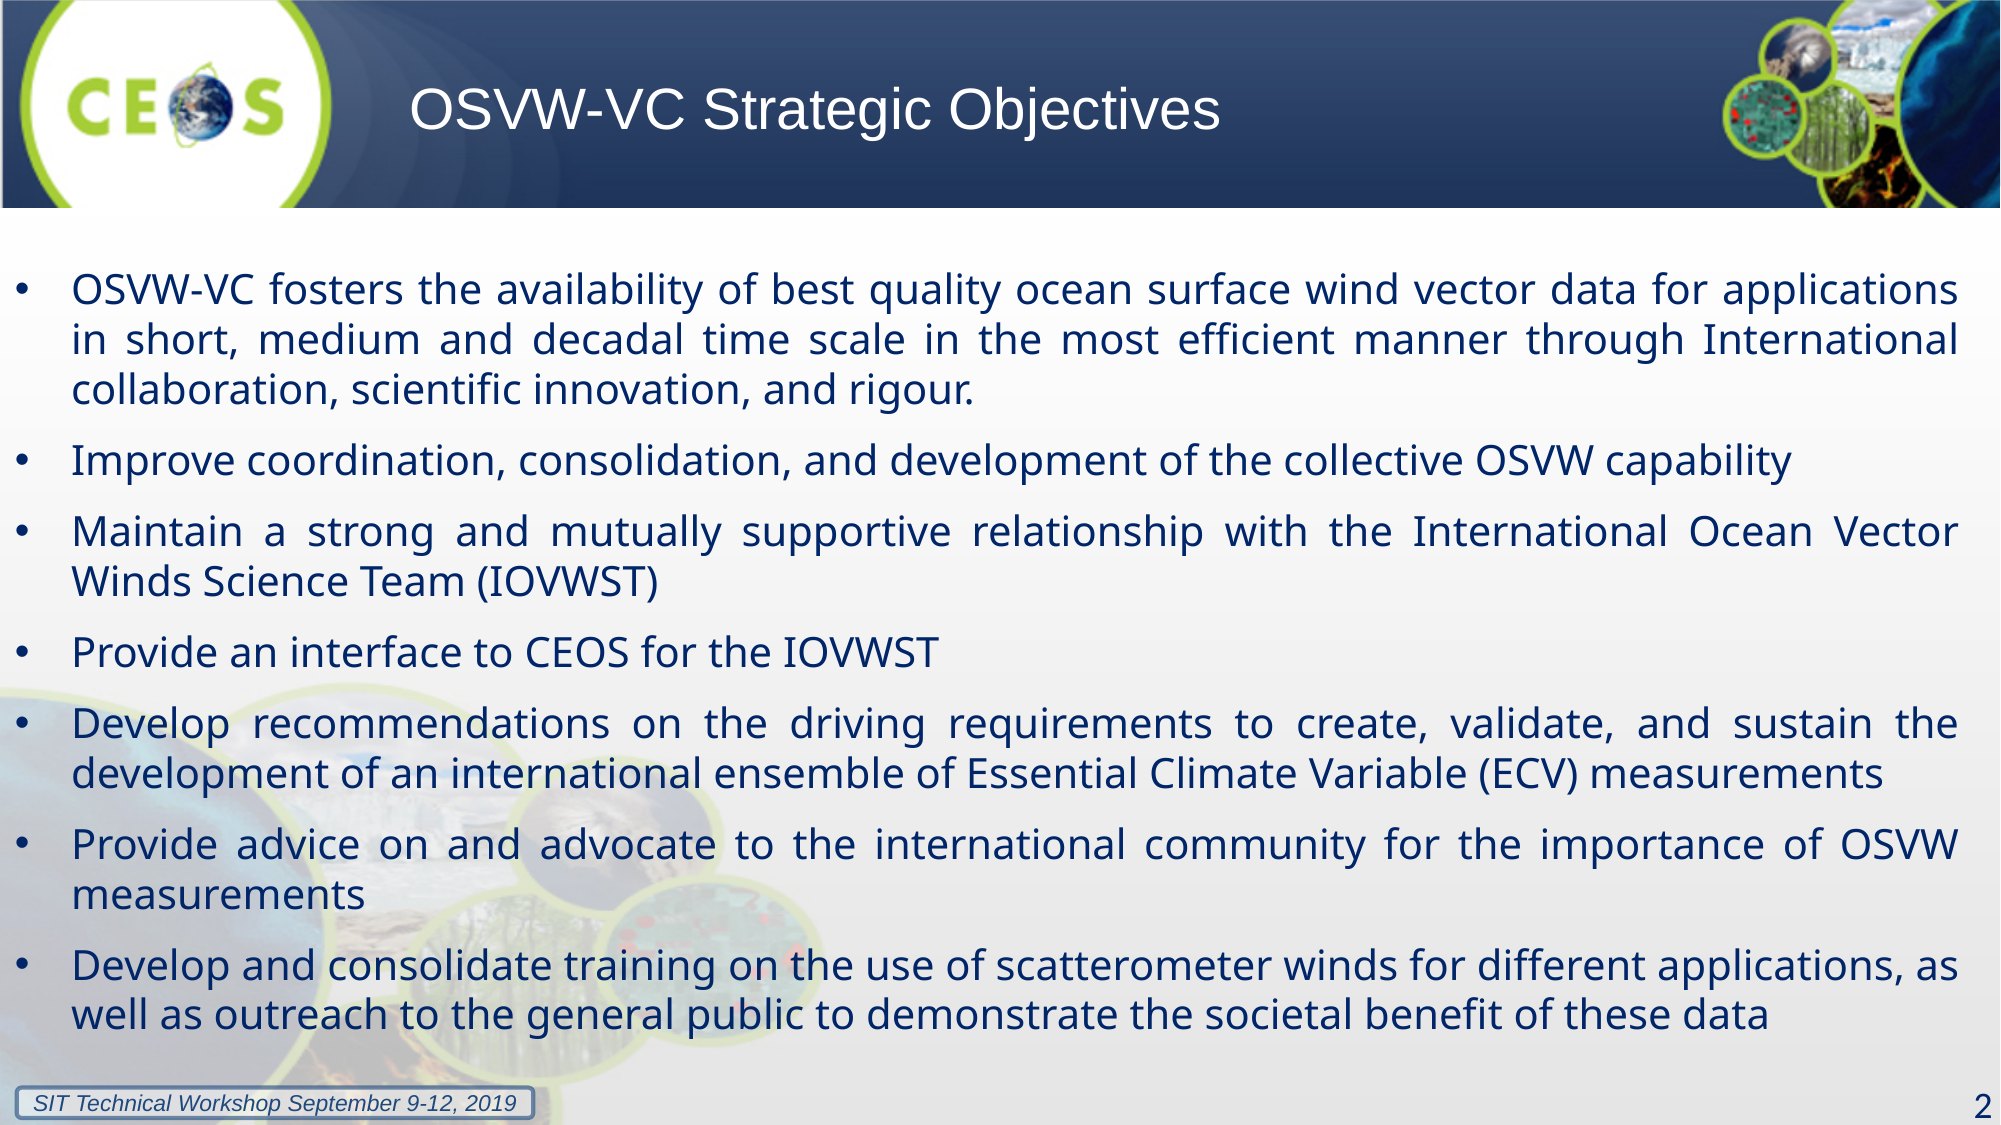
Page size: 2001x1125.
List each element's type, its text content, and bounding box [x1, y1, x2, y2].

text_box OSVW-VC fosters the availability of best quality ocean surface wind vector data for applications in short, medium and decadal time scale in the most efficient manner through International collaboration, scientific innovation, and rigour. Improve coordination, consolidation, and development of the collective OSVW capability Maintain a strong and mutually supportive relationship with the International Ocean Vector Winds Science Team (IOVWST) Provide an interface to CEOS for the IOVWST Develop recommendations on the driving requirements to create, validate, and sustain the development of an international ensemble of Essential Climate Variable (ECV) measurements Provide advice on and advocate to the international community for the importance of OSVW measurements Develop and consolidate training on the use of scatterometer winds for different applications, as well as outreach to the general public to demonstrate the societal benefit of these data [0, 255, 1975, 1046]
title OSVW-VC Strategic Objectives [394, 24, 1663, 188]
picture [0, 0, 2001, 1125]
slide_number 2 [1582, 1073, 2000, 1125]
